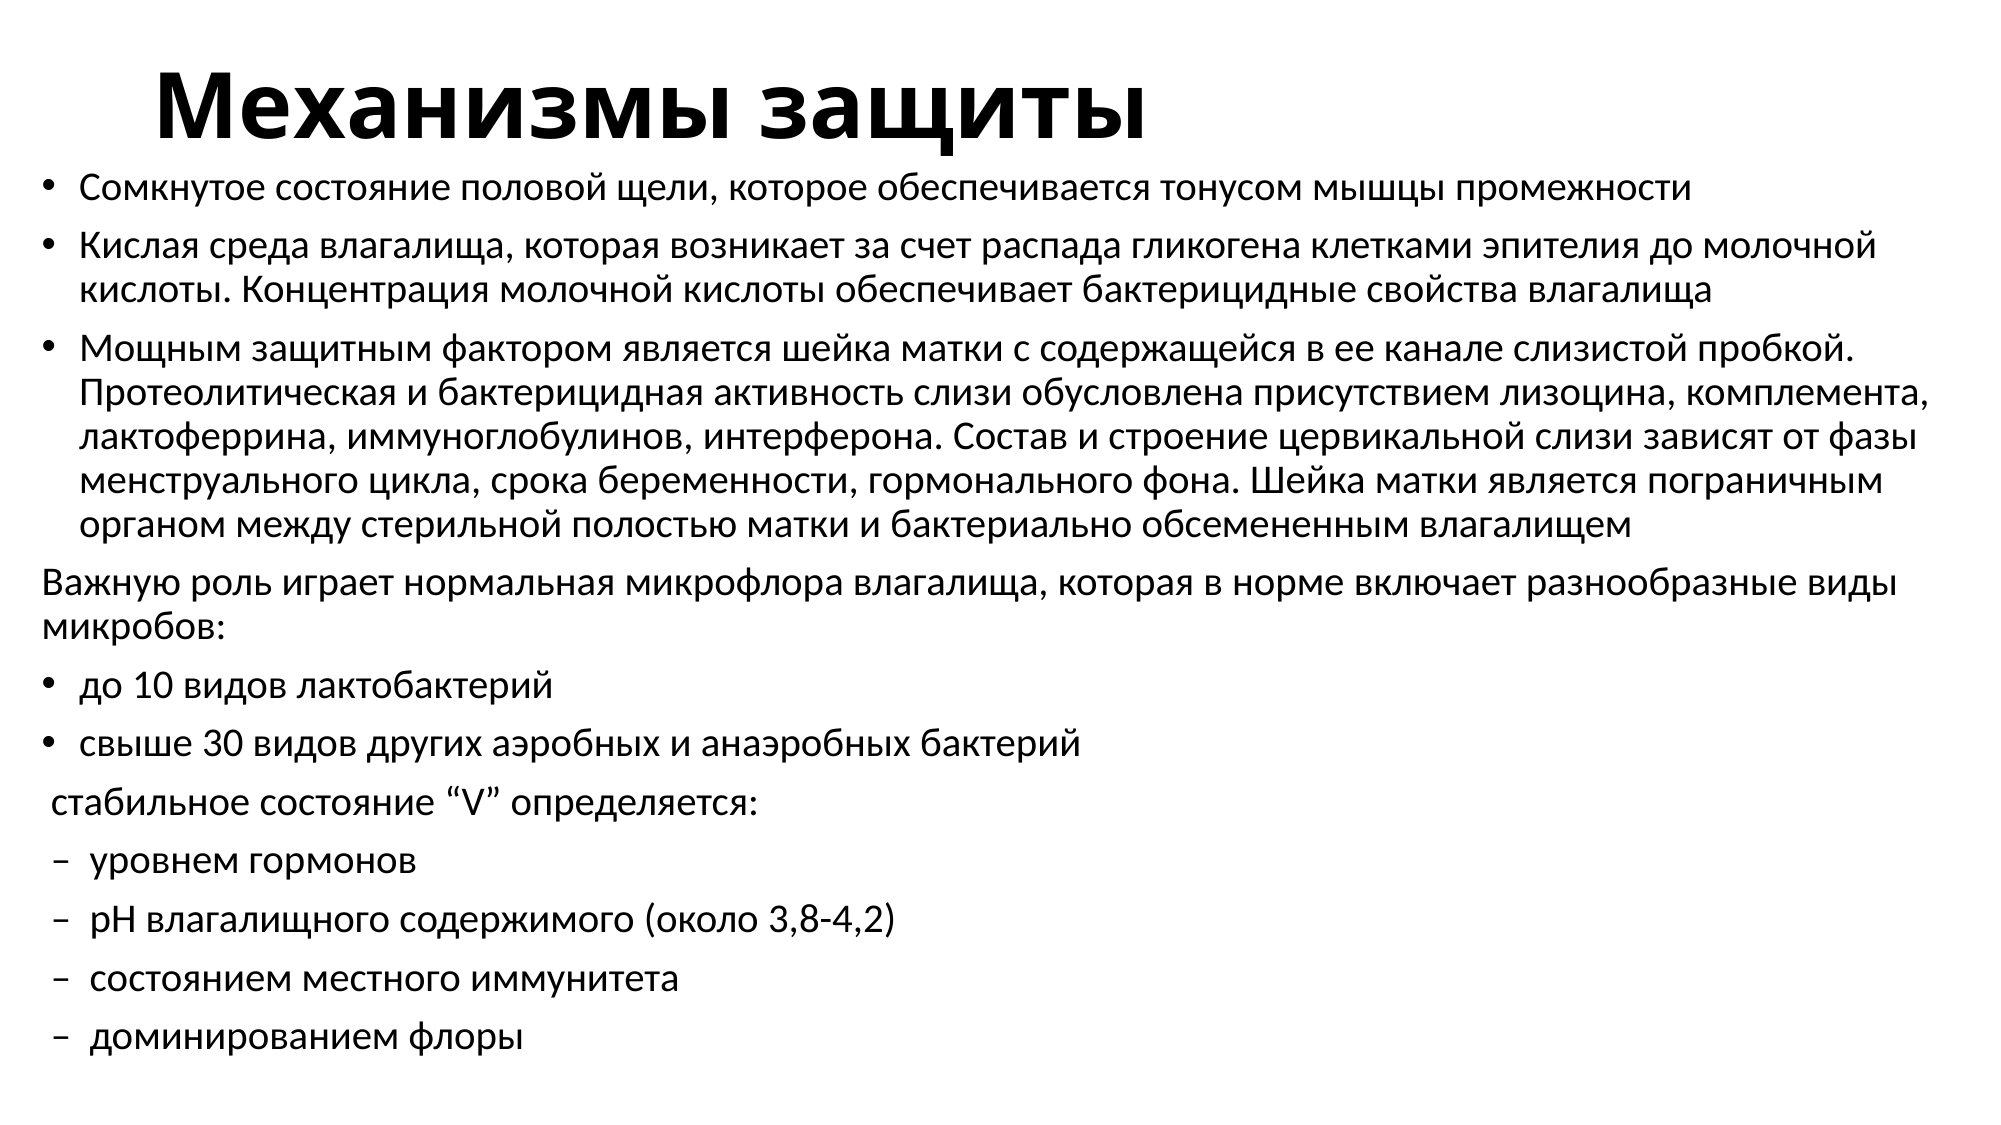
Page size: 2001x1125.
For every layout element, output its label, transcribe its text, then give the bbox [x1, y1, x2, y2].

list Сомкнутое состояние половой щели, которое обеспечивается тонусом мышцы промежности Кислая среда влагалища, которая возникает за счет распада гликогена клетками эпителия до молочной кислоты. Концентрация молочной кислоты обеспечивает бактерицидные свойства влагалища Мощным защитным фактором является шейка матки с содержащейся в ее канале слизистой пробкой. Протеолитическая и бактерицидная активность слизи обусловлена присутствием лизоцина, комплемента, лактоферрина, иммуноглобулинов, интерферона. Состав и строение цервикальной слизи зависят от фазы менструального цикла, срока беременности, гормонального фона. Шейка матки является пограничным органом между стерильной полостью матки и бактериально обсемененным влагалищем Важную роль играет нормальная микрофлора влагалища, которая в норме включает разнообразные виды микробов: до 10 видов лактобактерий свыше 30 видов других аэробных и анаэробных бактерий стабильное состояние “V” определяется: – уровнем гормонов – pH влагалищного содержимого (около 3,8-4,2) – состоянием местного иммунитета – доминированием флоры [26, 157, 1960, 1106]
title Механизмы защиты [137, 0, 1863, 157]
